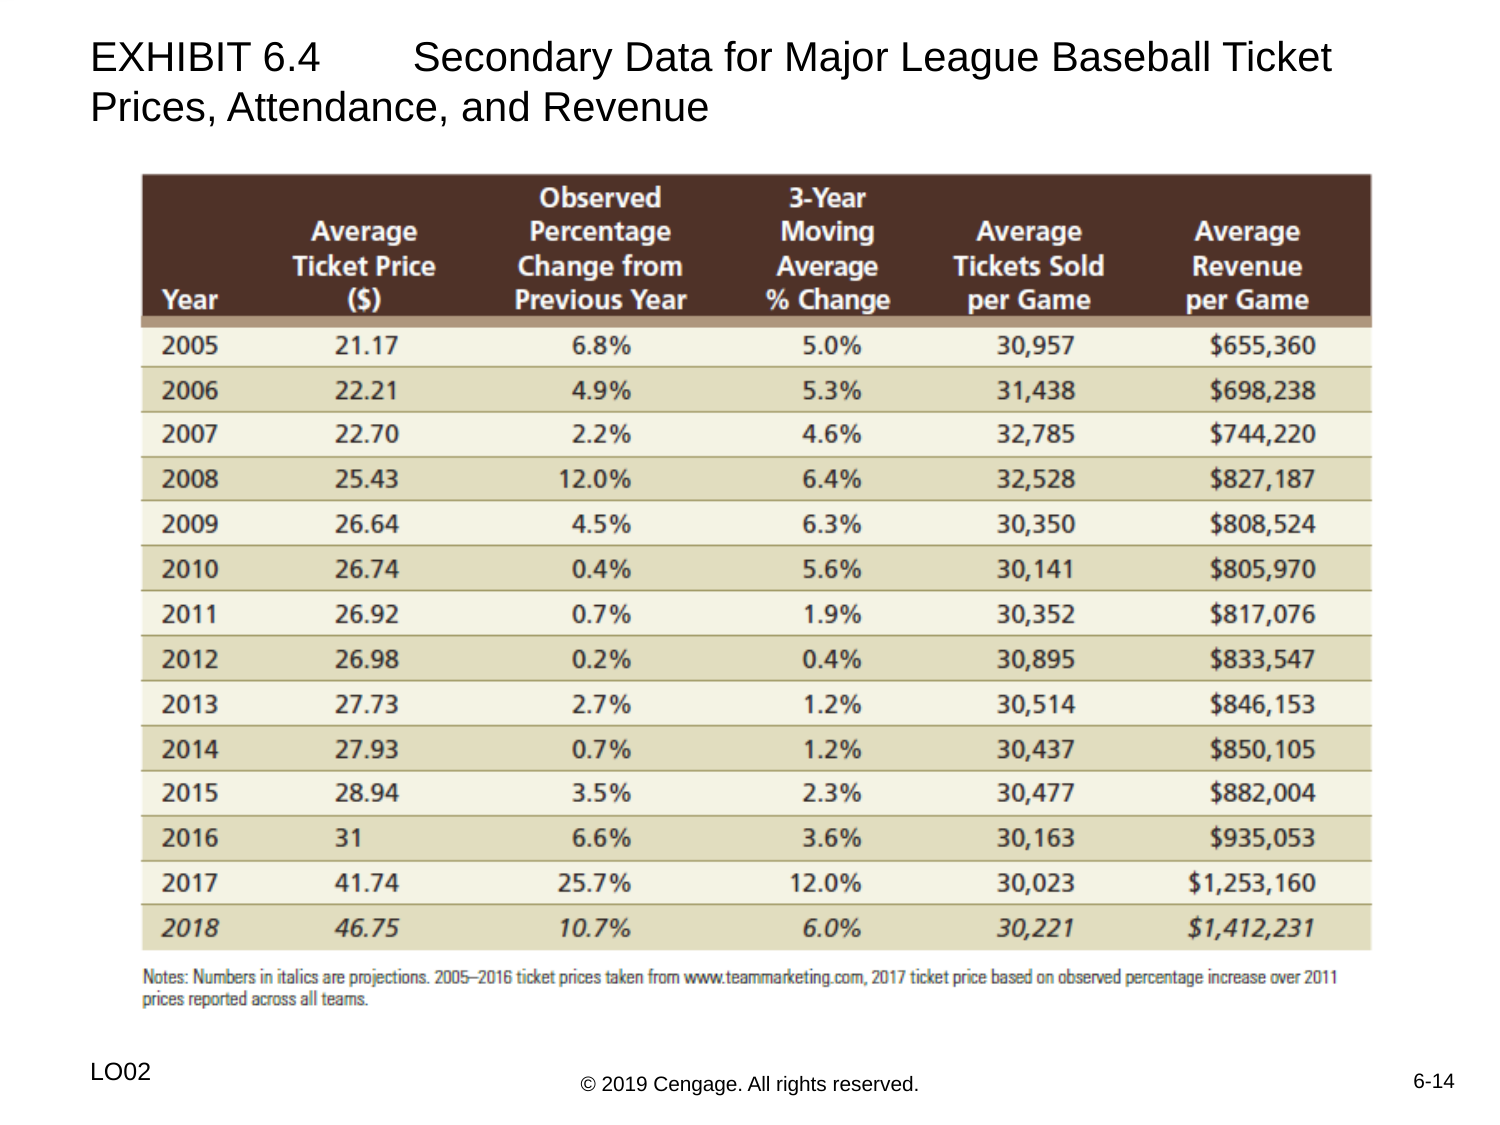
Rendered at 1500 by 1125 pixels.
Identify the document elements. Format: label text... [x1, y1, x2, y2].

title EXHIBIT 6.4 Secondary Data for Major League Baseball Ticket Prices, Attendance, and Revenue [75, 34, 1425, 125]
list LO02 [75, 1047, 450, 1093]
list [108, 166, 1392, 1027]
